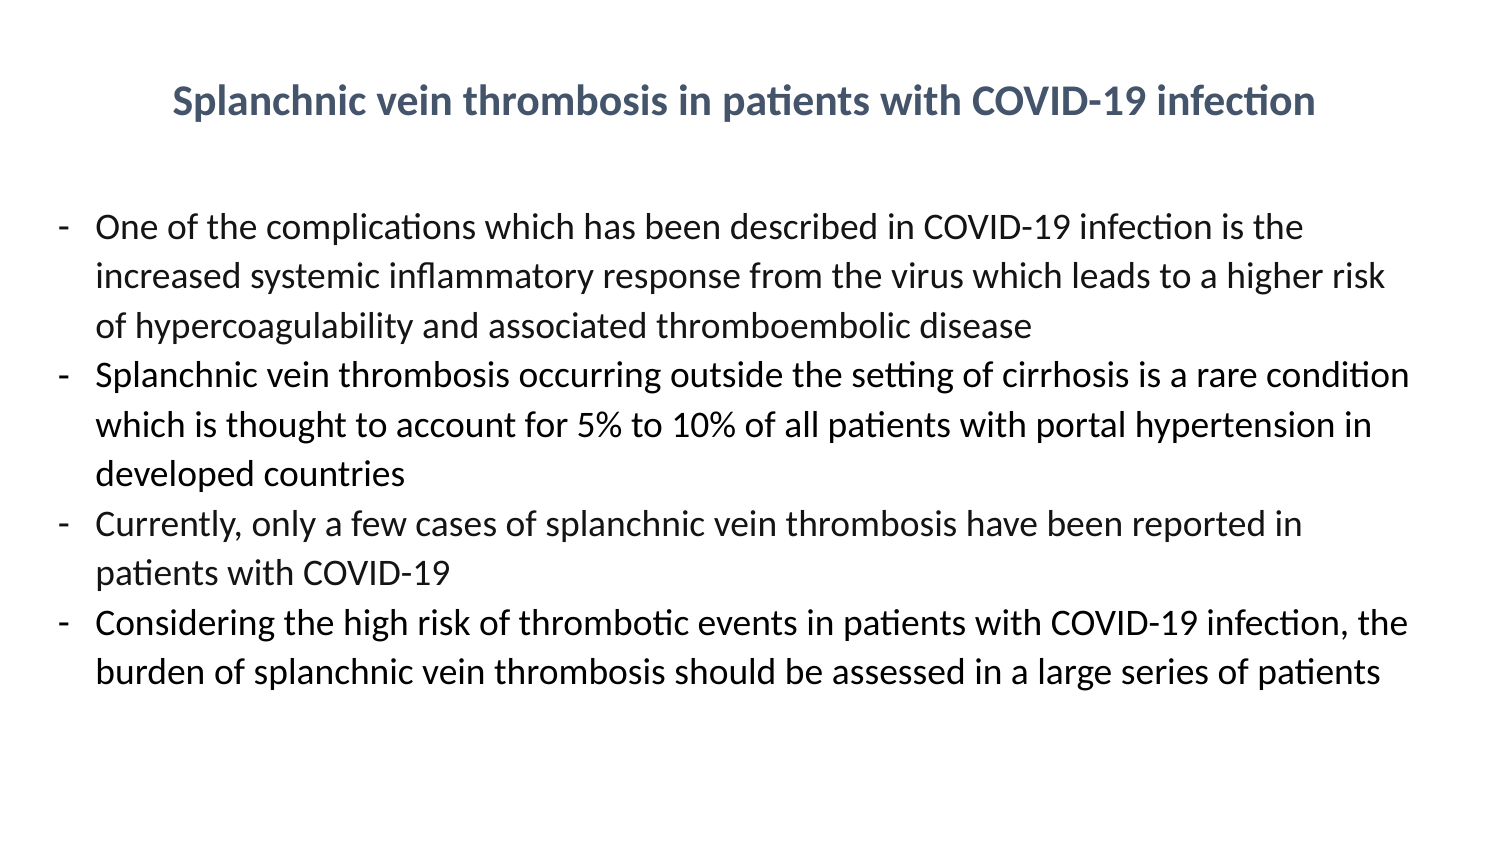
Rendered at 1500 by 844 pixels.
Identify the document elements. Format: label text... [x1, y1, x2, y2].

text_box One of the complications which has been described in COVID-19 infection is the increased systemic inflammatory response from the virus which leads to a higher risk of hypercoagulability and associated thromboembolic disease Splanchnic vein thrombosis occurring outside the setting of cirrhosis is a rare condition which is thought to account for 5% to 10% of all patients with portal hypertension in developed countries Currently, only a few cases of splanchnic vein thrombosis have been reported in patients with COVID-19 Considering the high risk of thrombotic events in patients with COVID-19 infection, the burden of splanchnic vein thrombosis should be assessed in a large series of patients [46, 191, 1424, 786]
text_box Splanchnic vein thrombosis in patients with COVID-19 infection [56, 33, 1434, 175]
